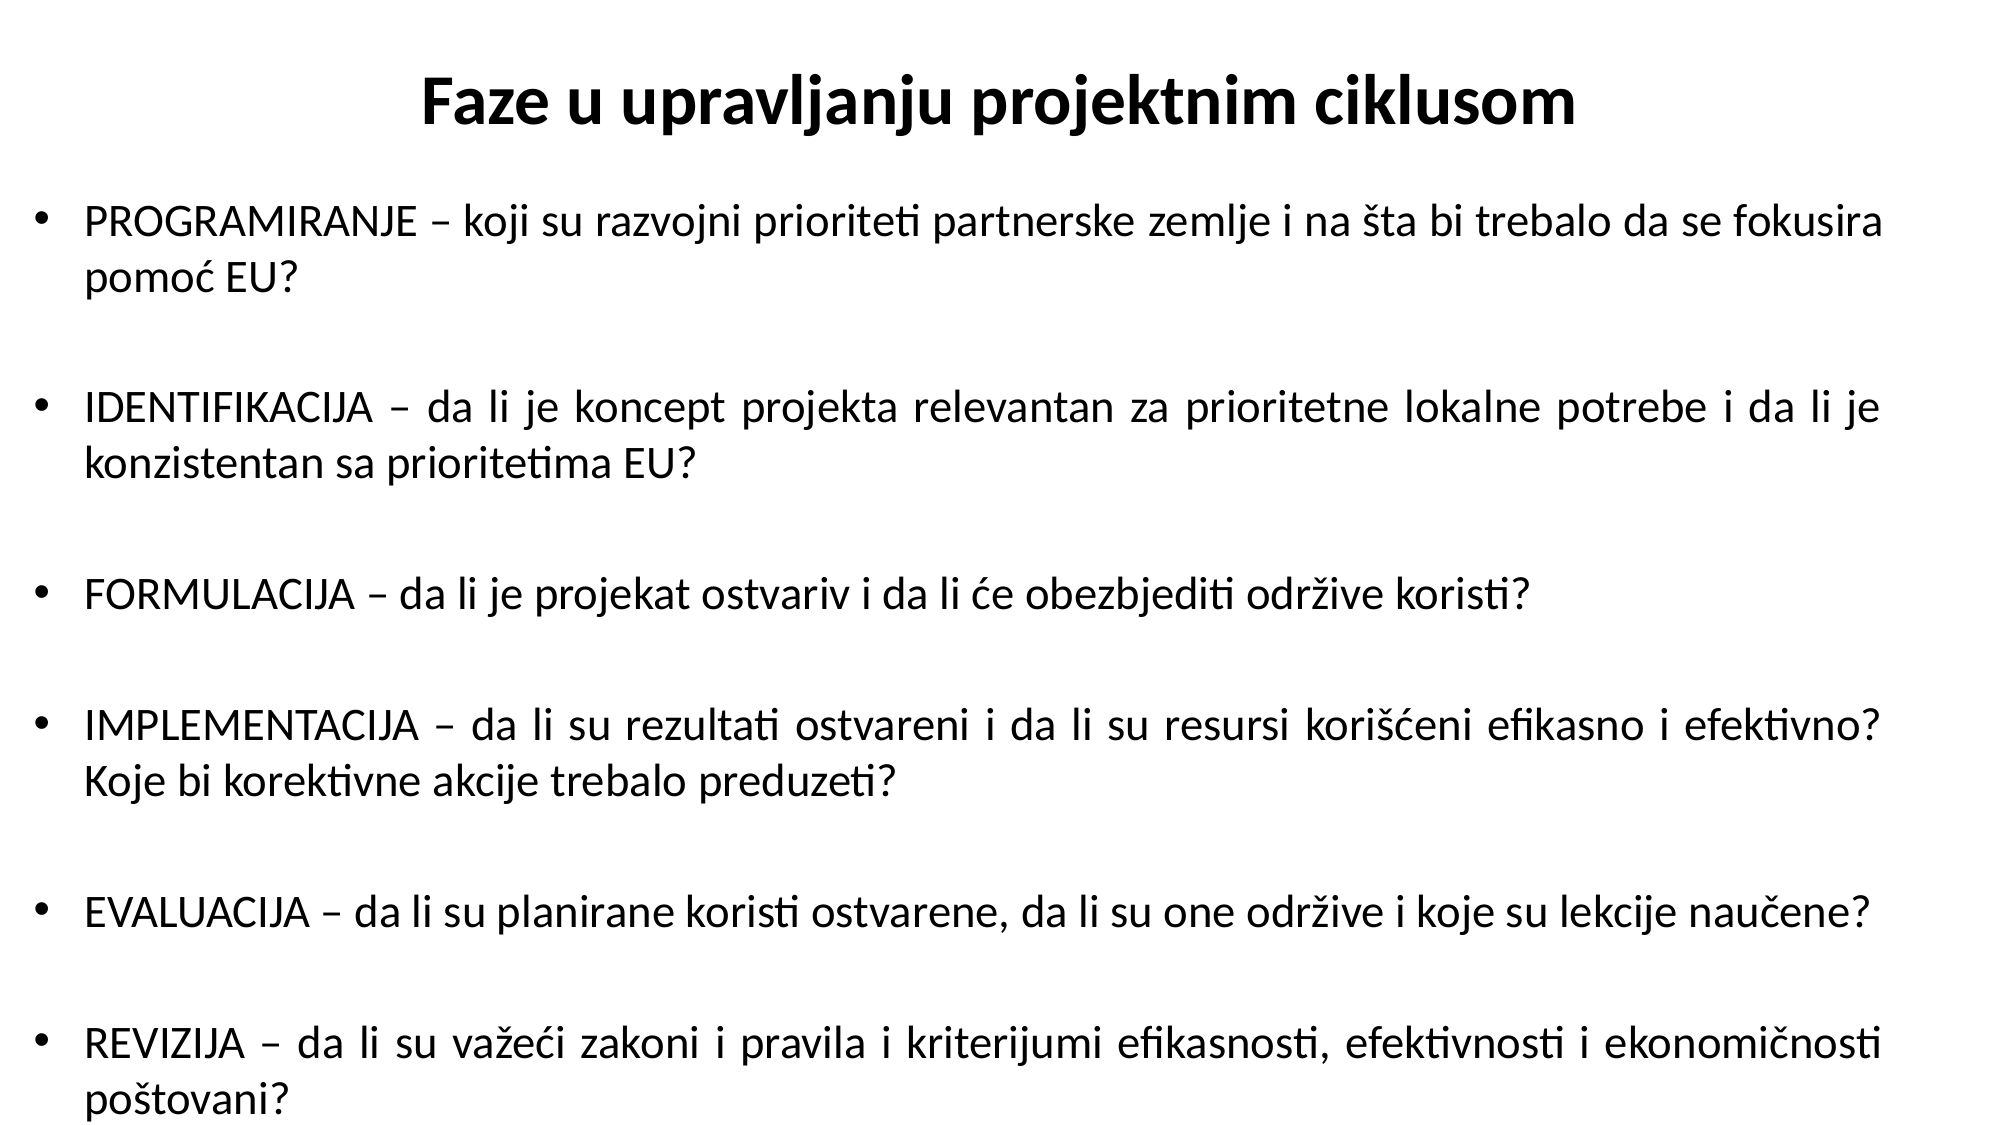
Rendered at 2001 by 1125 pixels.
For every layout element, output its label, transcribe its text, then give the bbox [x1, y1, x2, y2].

list PROGRAMIRANJE – koji su razvojni prioriteti partnerske zemlje i na šta bi trebalo da se fokusira pomoć EU? IDENTIFIKACIJA – da li je koncept projekta relevantan za prioritetne lokalne potrebe i da li je konzistentan sa prioritetima EU? FORMULACIJA – da li je projekat ostvariv i da li će obezbjediti održive koristi? IMPLEMENTACIJA – da li su rezultati ostvareni i da li su resursi korišćeni efikasno i efektivno? Koje bi korektivne akcije trebalo preduzeti? EVALUACIJA – da li su planirane koristi ostvarene, da li su one održive i koje su lekcije naučene? REVIZIJA – da li su važeći zakoni i pravila i kriterijumi efikasnosti, efektivnosti i ekonomičnosti poštovani? [18, 182, 1900, 1125]
title Faze u upravljanju projektnim ciklusom [99, 45, 1900, 182]
